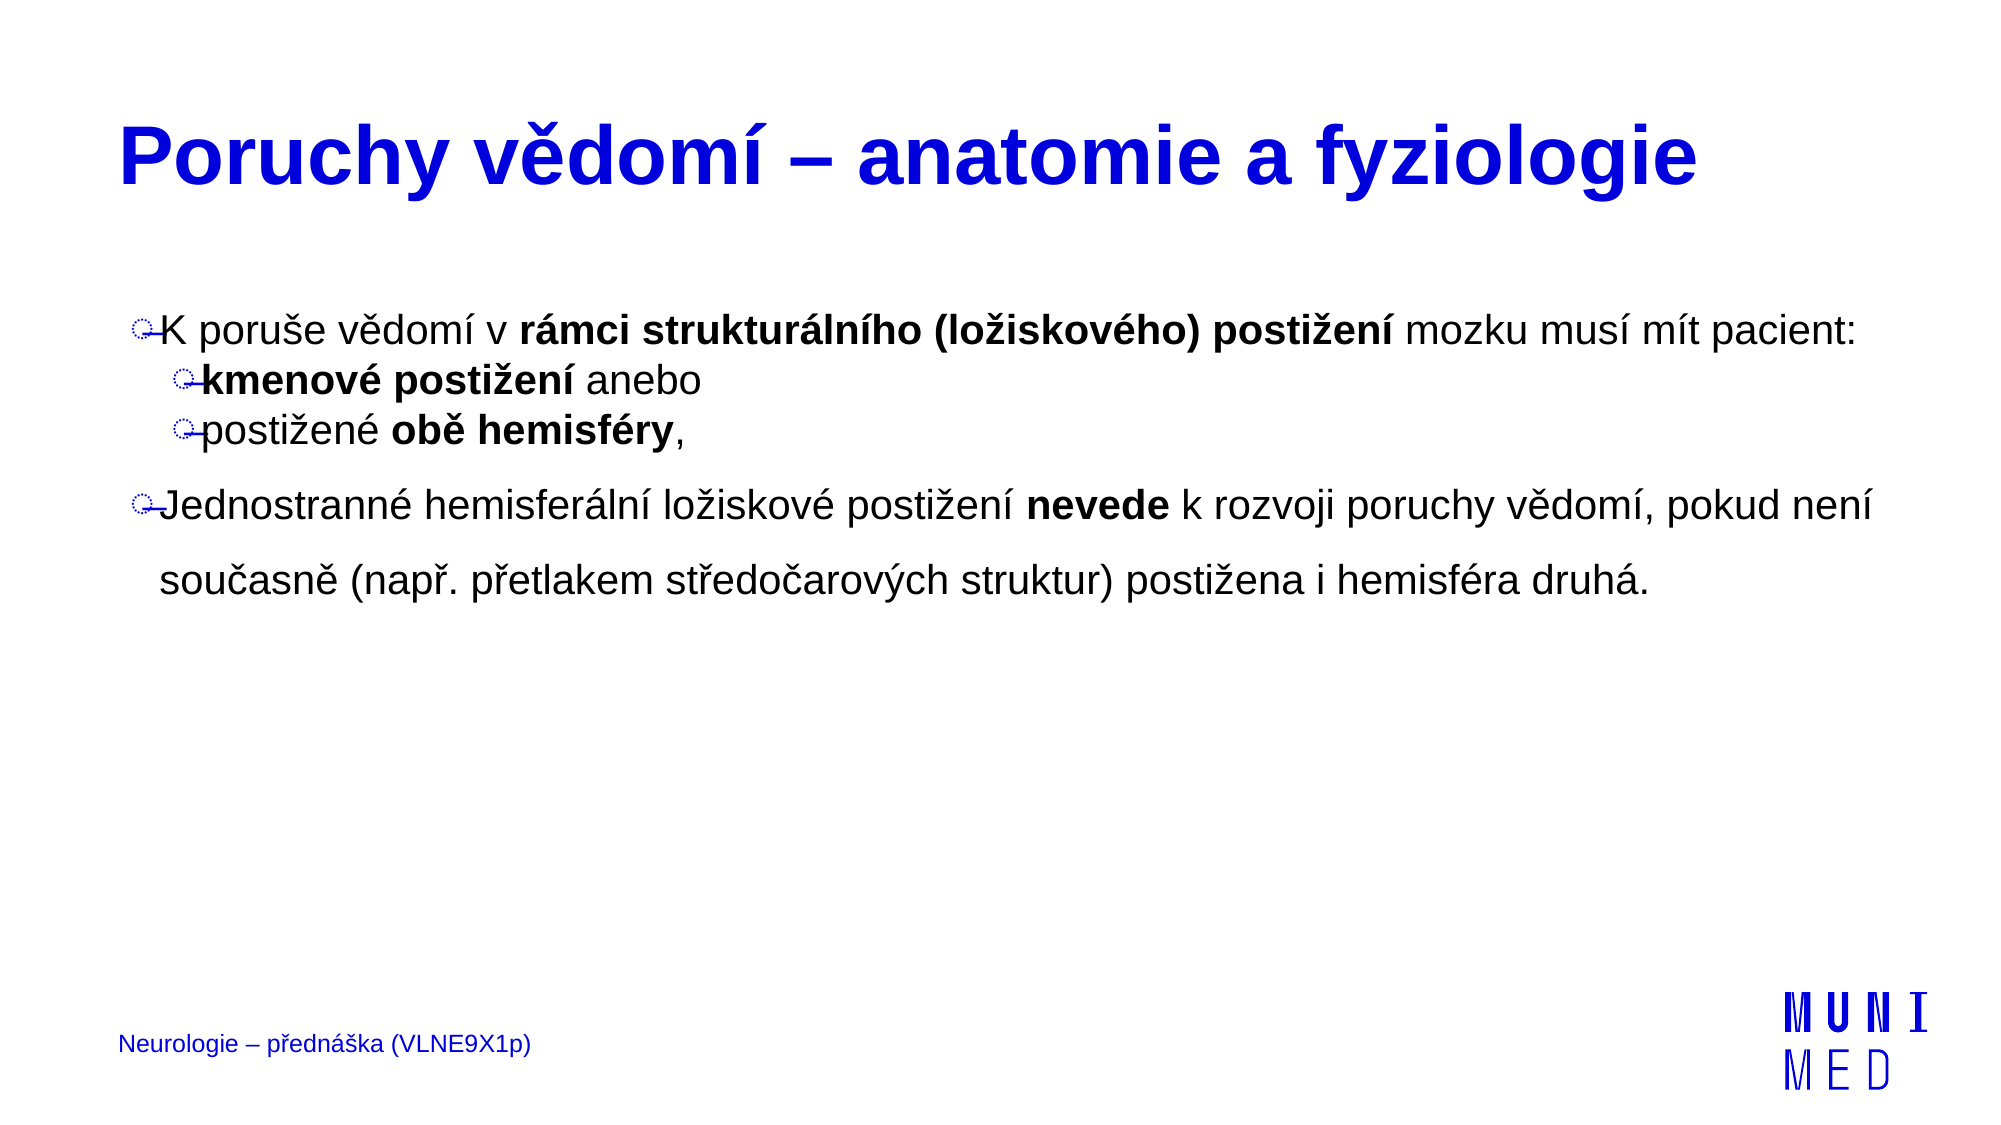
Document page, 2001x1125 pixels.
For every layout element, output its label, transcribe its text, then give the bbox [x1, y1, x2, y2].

list K poruše vědomí v rámci strukturálního (ložiskového) postižení mozku musí mít pacient: kmenové postižení anebo postižené obě hemisféry, Jednostranné hemisferální ložiskové postižení nevede k rozvoji poruchy vědomí, pokud není současně (např. přetlakem středočarových struktur) postižena i hemisféra druhá. [118, 277, 1883, 957]
title Poruchy vědomí – anatomie a fyziologie [118, 118, 1883, 193]
footer Neurologie – přednáška (VLNE9X1p) [118, 1021, 1418, 1063]
